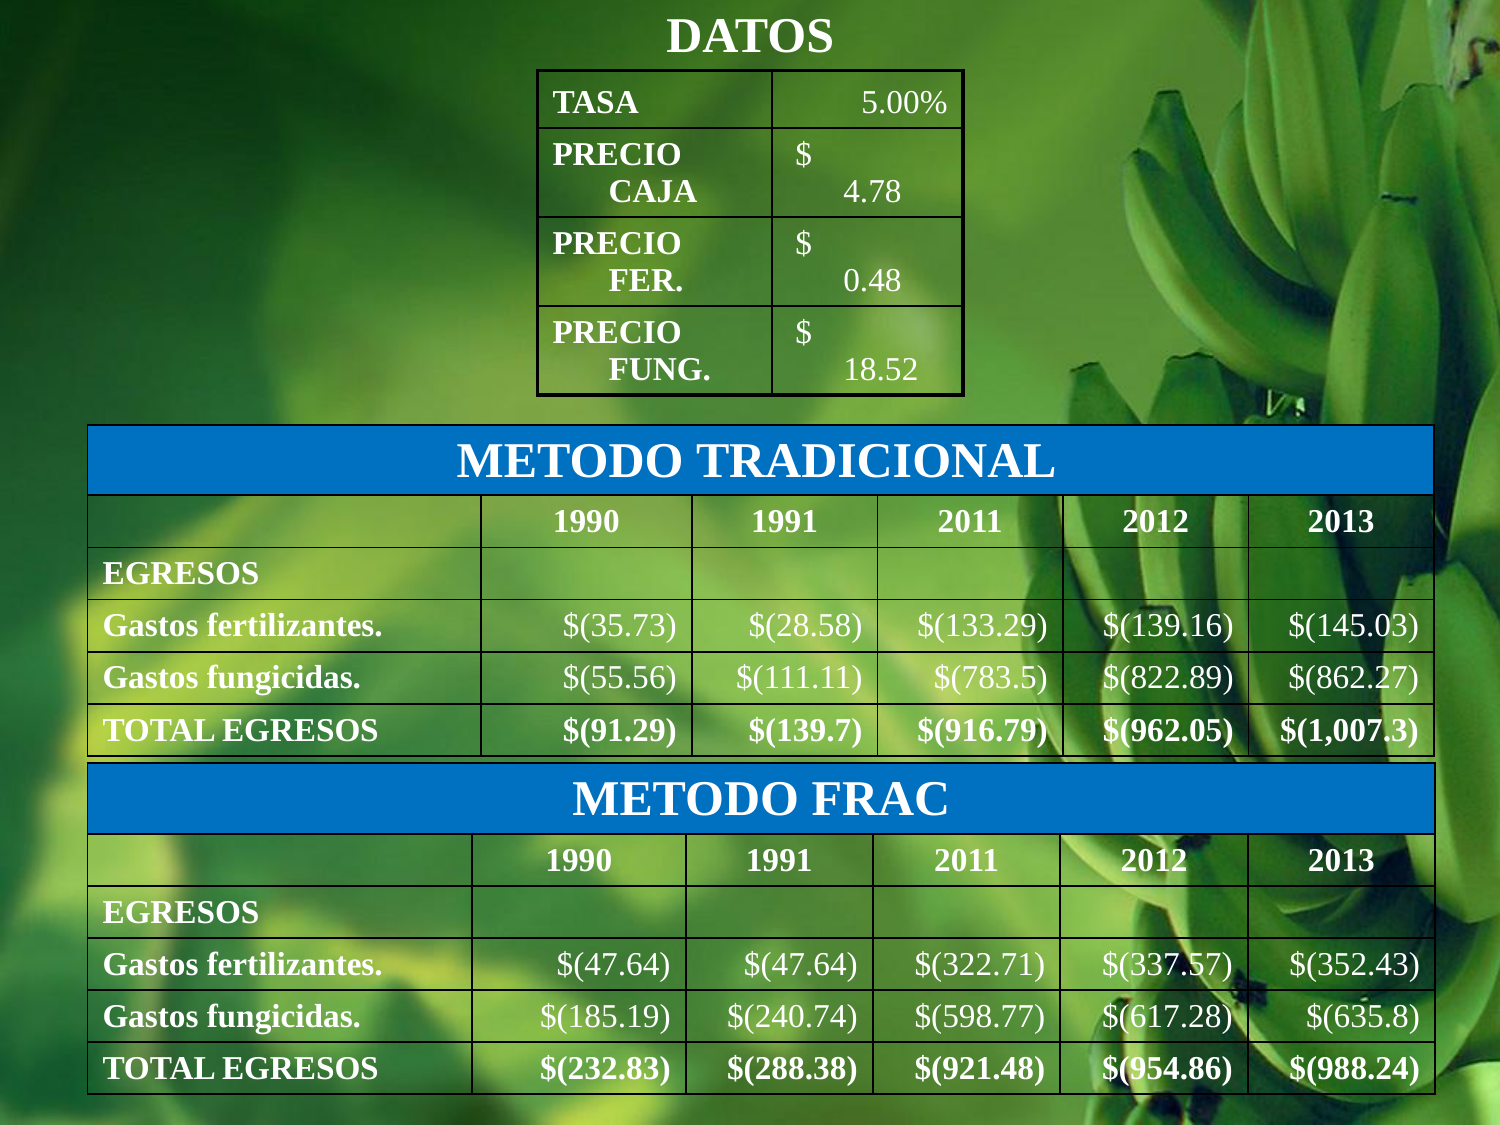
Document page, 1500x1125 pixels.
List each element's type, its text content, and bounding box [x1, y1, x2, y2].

table_cell Gastos fertilizantes. [88, 600, 480, 651]
table_cell Gastos fungicidas. [88, 991, 471, 1041]
table_cell [473, 887, 685, 937]
table_cell [1249, 548, 1433, 599]
table_cell $(988.24) [1249, 1043, 1434, 1093]
table_cell $(962.05) [1064, 705, 1248, 755]
table_cell $ 4.78 [773, 129, 961, 216]
table_cell $(598.77) [874, 991, 1059, 1041]
table_cell TOTAL EGRESOS [88, 1043, 471, 1093]
table_cell 1990 [482, 496, 691, 547]
table_cell [1061, 887, 1247, 937]
table_cell [693, 548, 877, 599]
table_cell $(91.29) [482, 705, 691, 755]
table_cell [88, 496, 480, 547]
table_cell 2011 [878, 496, 1062, 547]
table_cell TOTAL EGRESOS [88, 705, 480, 755]
table_header METODO TRADICIONAL [88, 426, 1433, 494]
table_cell $(145.03) [1249, 600, 1433, 651]
table_cell [687, 887, 872, 937]
table_cell 5.00% [773, 72, 961, 127]
table_cell [1249, 887, 1434, 937]
table_cell [482, 548, 691, 599]
table_cell $(862.27) [1249, 653, 1433, 703]
table_cell 1991 [693, 496, 877, 547]
table_cell $(139.7) [693, 705, 877, 755]
table_header METODO FRAC [88, 764, 1434, 833]
table_cell PRECIO FER. [539, 218, 771, 305]
table_cell EGRESOS [88, 548, 480, 599]
table_cell $(783.5) [878, 653, 1062, 703]
table_cell 2013 [1249, 496, 1433, 547]
table_cell $(916.79) [878, 705, 1062, 755]
table_cell $(921.48) [874, 1043, 1059, 1093]
table_cell $(232.83) [473, 1043, 685, 1093]
table_cell $ 18.52 [773, 307, 961, 393]
table_cell $(139.16) [1064, 600, 1248, 651]
table_cell PRECIO FUNG. [539, 307, 771, 393]
table_cell $(47.64) [473, 939, 685, 989]
table_cell 1990 [473, 835, 685, 885]
table_cell $(822.89) [1064, 653, 1248, 703]
table_cell $(1,007.3) [1249, 705, 1433, 755]
table_cell [878, 548, 1062, 599]
table_cell $(55.56) [482, 653, 691, 703]
table_cell $(352.43) [1249, 939, 1434, 989]
table_cell Gastos fungicidas. [88, 653, 480, 703]
table_cell 2013 [1249, 835, 1434, 885]
table_cell $(337.57) [1061, 939, 1247, 989]
table_cell $(35.73) [482, 600, 691, 651]
table_cell $(617.28) [1061, 991, 1247, 1041]
table_cell [88, 835, 471, 885]
table_cell PRECIO CAJA [539, 129, 771, 216]
table_cell $(954.86) [1061, 1043, 1247, 1093]
table_cell 2012 [1064, 496, 1248, 547]
picture [0, 0, 1500, 1125]
table_cell EGRESOS [88, 887, 471, 937]
table_cell $(47.64) [687, 939, 872, 989]
table_cell 1991 [687, 835, 872, 885]
table_cell $(28.58) [693, 600, 877, 651]
table_cell $(240.74) [687, 991, 872, 1041]
table_cell [874, 887, 1059, 937]
table_cell 2012 [1061, 835, 1247, 885]
table_cell 2011 [874, 835, 1059, 885]
table_cell $(185.19) [473, 991, 685, 1041]
table_cell $(635.8) [1249, 991, 1434, 1041]
table_cell $(288.38) [687, 1043, 872, 1093]
table_cell $ 0.48 [773, 218, 961, 305]
table_cell [1064, 548, 1248, 599]
table_cell Gastos fertilizantes. [88, 939, 471, 989]
table_cell TASA [539, 72, 771, 127]
table_cell $(322.71) [874, 939, 1059, 989]
table_header DATOS [538, 0, 963, 69]
table_cell $(111.11) [693, 653, 877, 703]
table_cell $(133.29) [878, 600, 1062, 651]
